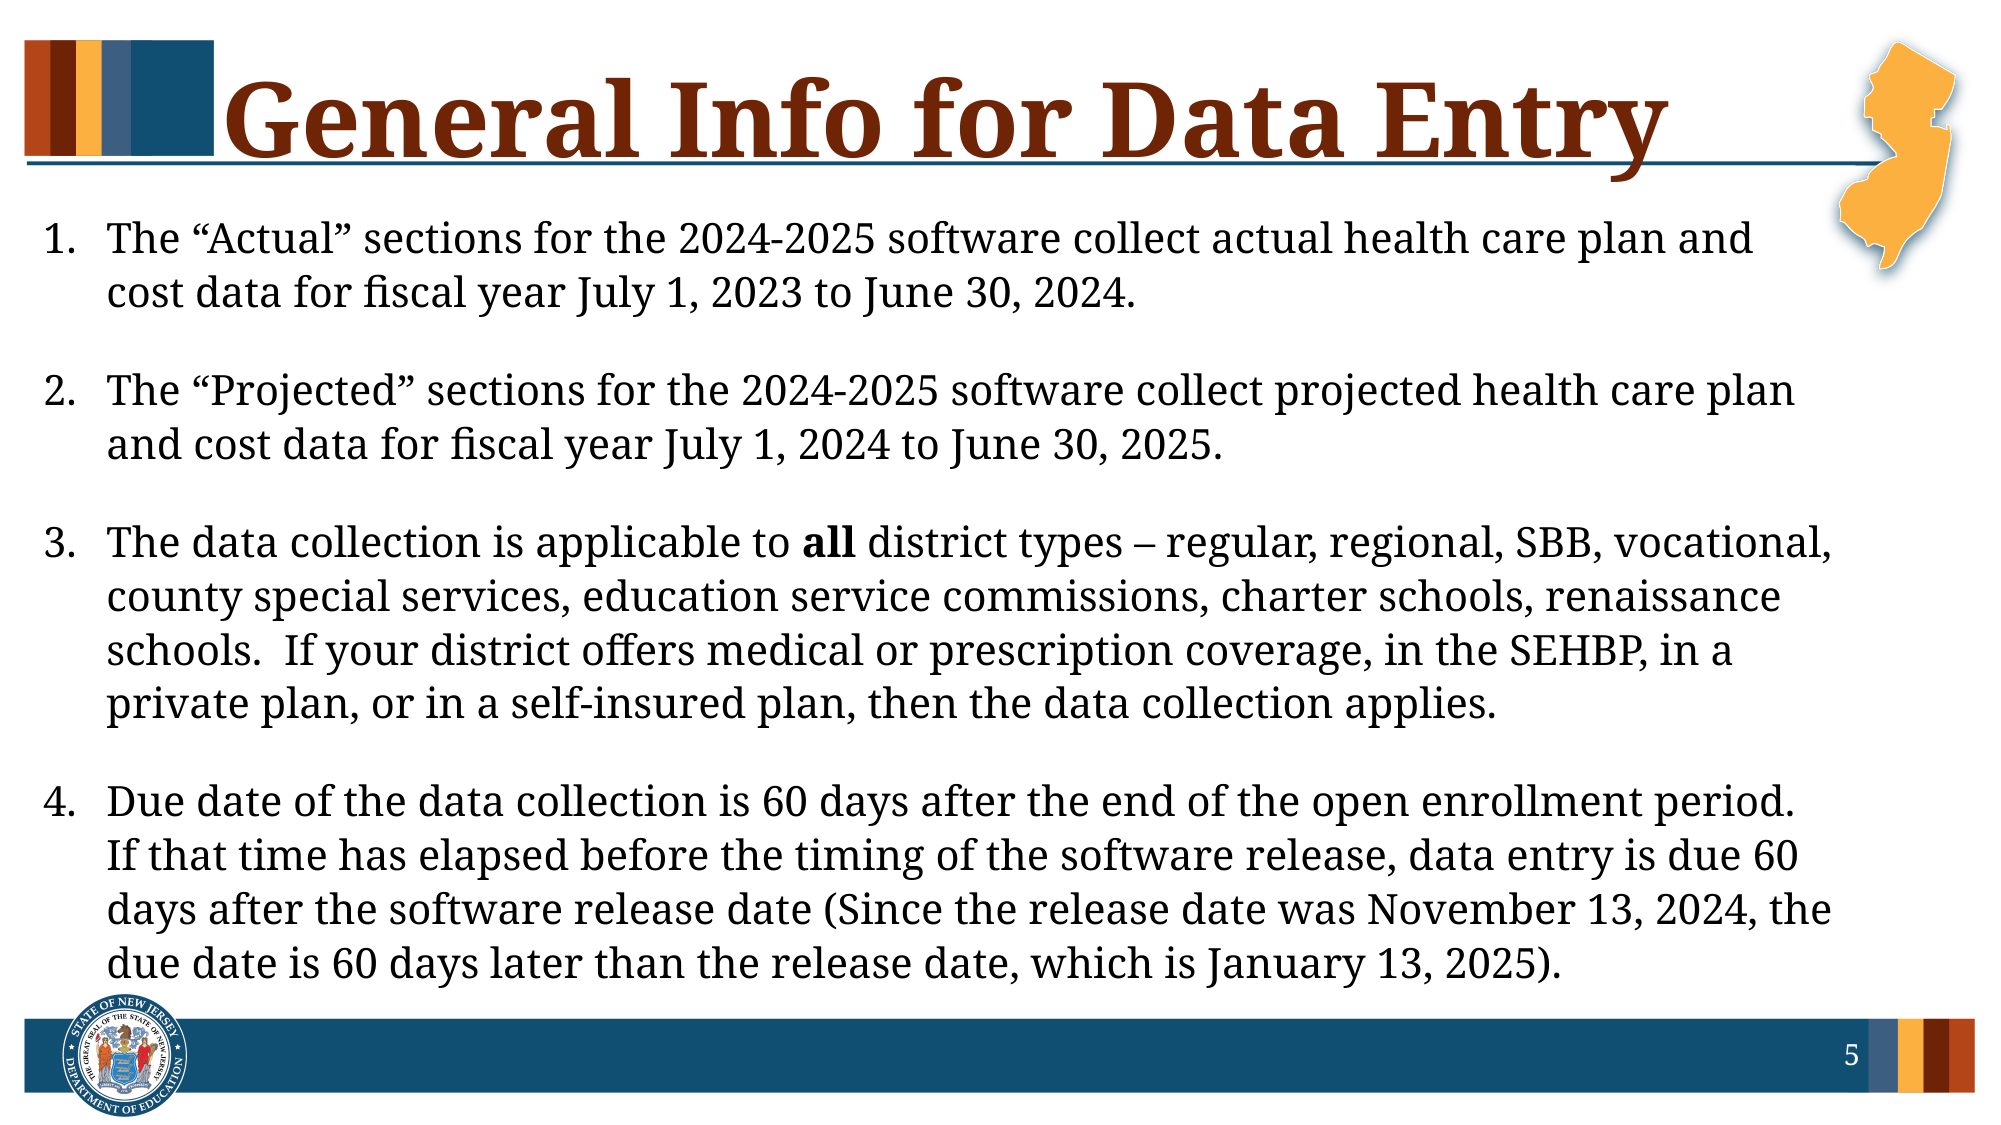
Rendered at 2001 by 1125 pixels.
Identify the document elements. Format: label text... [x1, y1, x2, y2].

list The “Actual” sections for the 2024-2025 software collect actual health care plan and cost data for fiscal year July 1, 2023 to June 30, 2024. The “Projected” sections for the 2024-2025 software collect projected health care plan and cost data for fiscal year July 1, 2024 to June 30, 2025. The data collection is applicable to all district types – regular, regional, SBB, vocational, county special services, education service commissions, charter schools, renaissance schools. If your district offers medical or prescription coverage, in the SEHBP, in a private plan, or in a self-insured plan, then the data collection applies. Due date of the data collection is 60 days after the end of the open enrollment period. If that time has elapsed before the timing of the software release, data entry is due 60 days after the software release date (Since the release date was November 13, 2024, the due date is 60 days later than the release date, which is January 13, 2025). [28, 200, 1972, 1027]
slide_number 5 [1425, 1026, 1876, 1087]
title General Info for Data Entry [206, 62, 1863, 185]
picture [24, 26, 1976, 295]
picture [24, 992, 1975, 1119]
